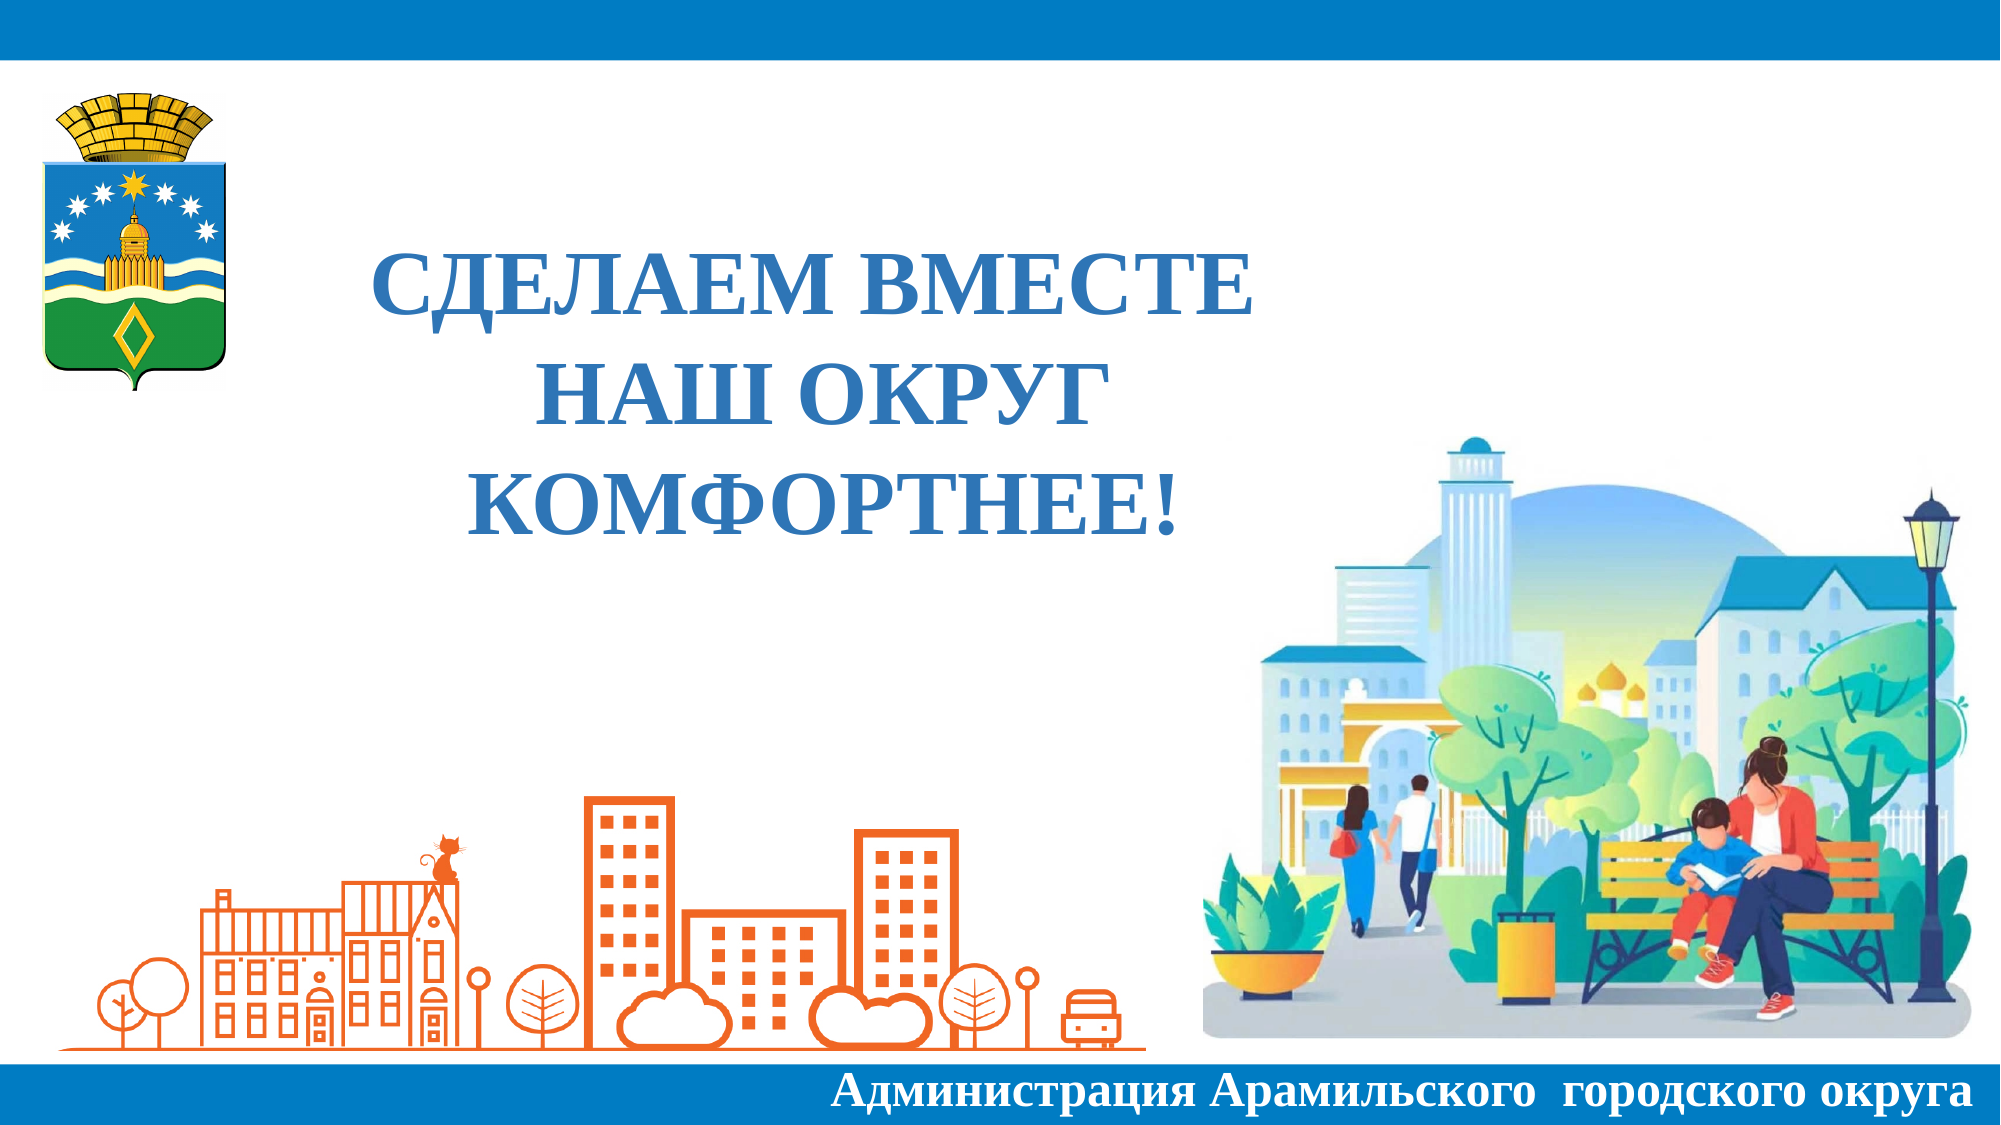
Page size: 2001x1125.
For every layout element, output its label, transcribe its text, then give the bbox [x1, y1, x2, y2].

picture [42, 741, 1146, 1052]
text_box [0, 0, 2000, 61]
text_box [0, 1064, 2000, 1125]
text_box Администрация Арамильского городского округа [793, 896, 2000, 1124]
picture [1203, 436, 1972, 1039]
text_box СДЕЛАЕМ ВМЕСТЕ НАШ ОКРУГ КОМФОРТНЕЕ! [62, 215, 1588, 560]
picture [42, 93, 226, 391]
